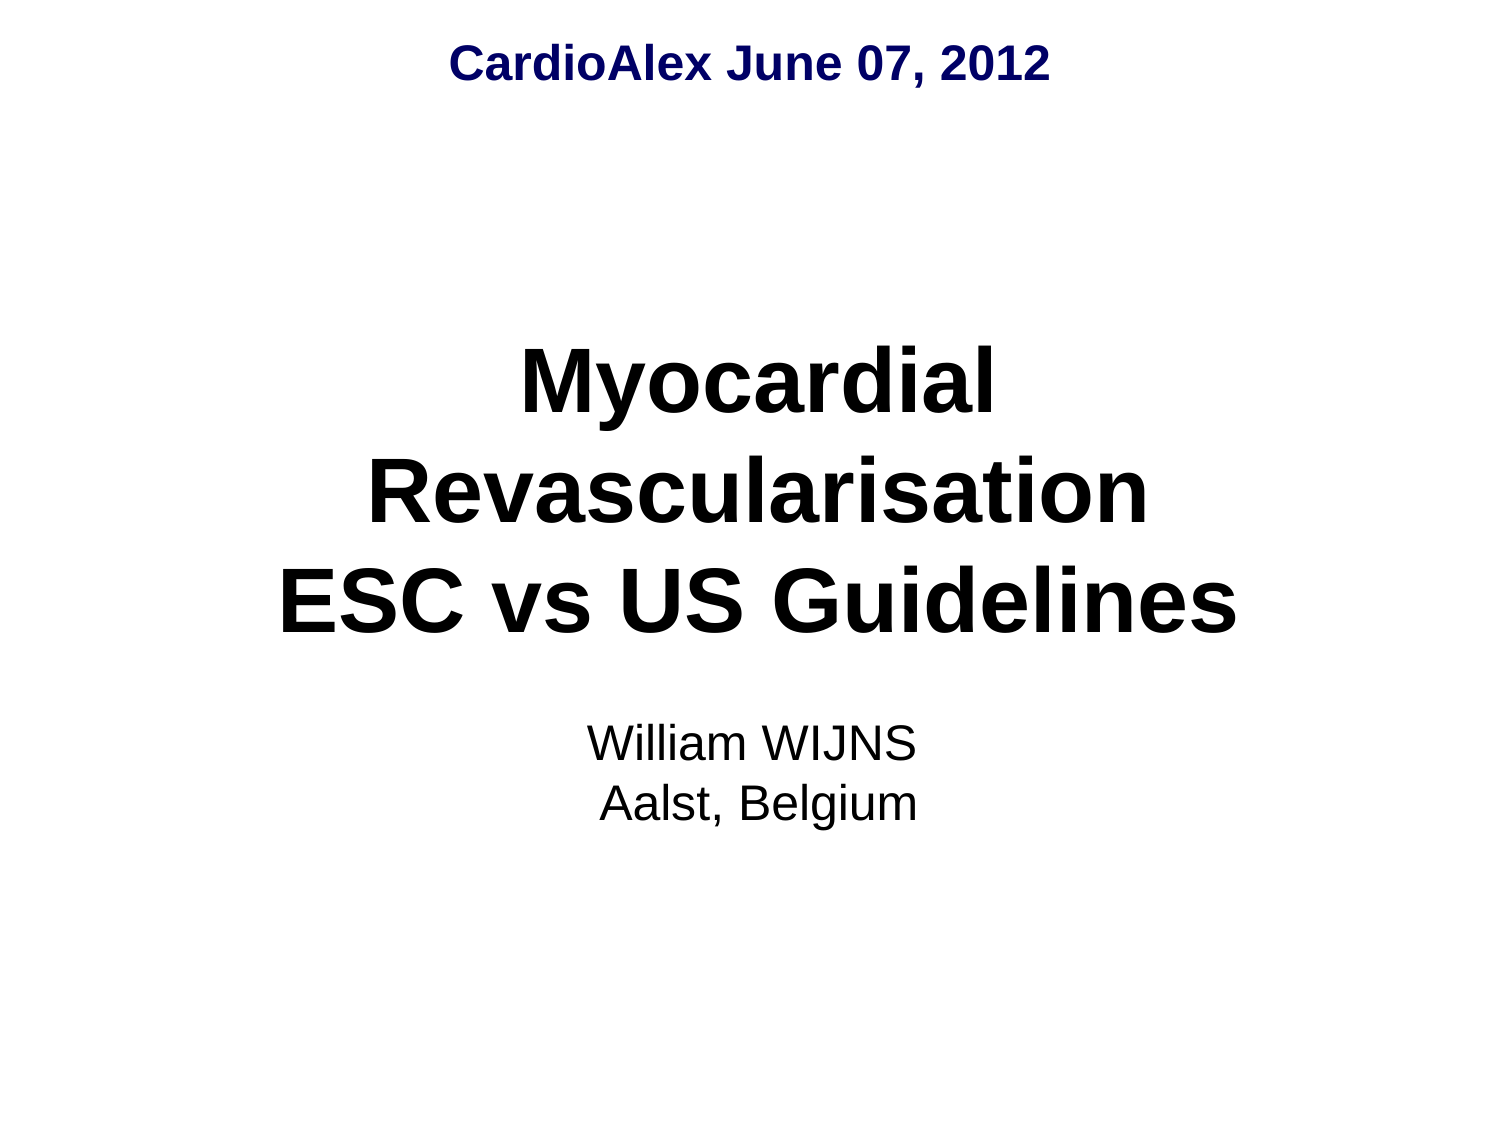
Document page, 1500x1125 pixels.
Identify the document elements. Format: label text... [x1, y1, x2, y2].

text_box CardioAlex June 07, 2012 [0, 23, 1500, 98]
text_box Myocardial Revascularisation ESC vs US Guidelines William WIJNS Aalst, Belgium [115, 313, 1403, 898]
